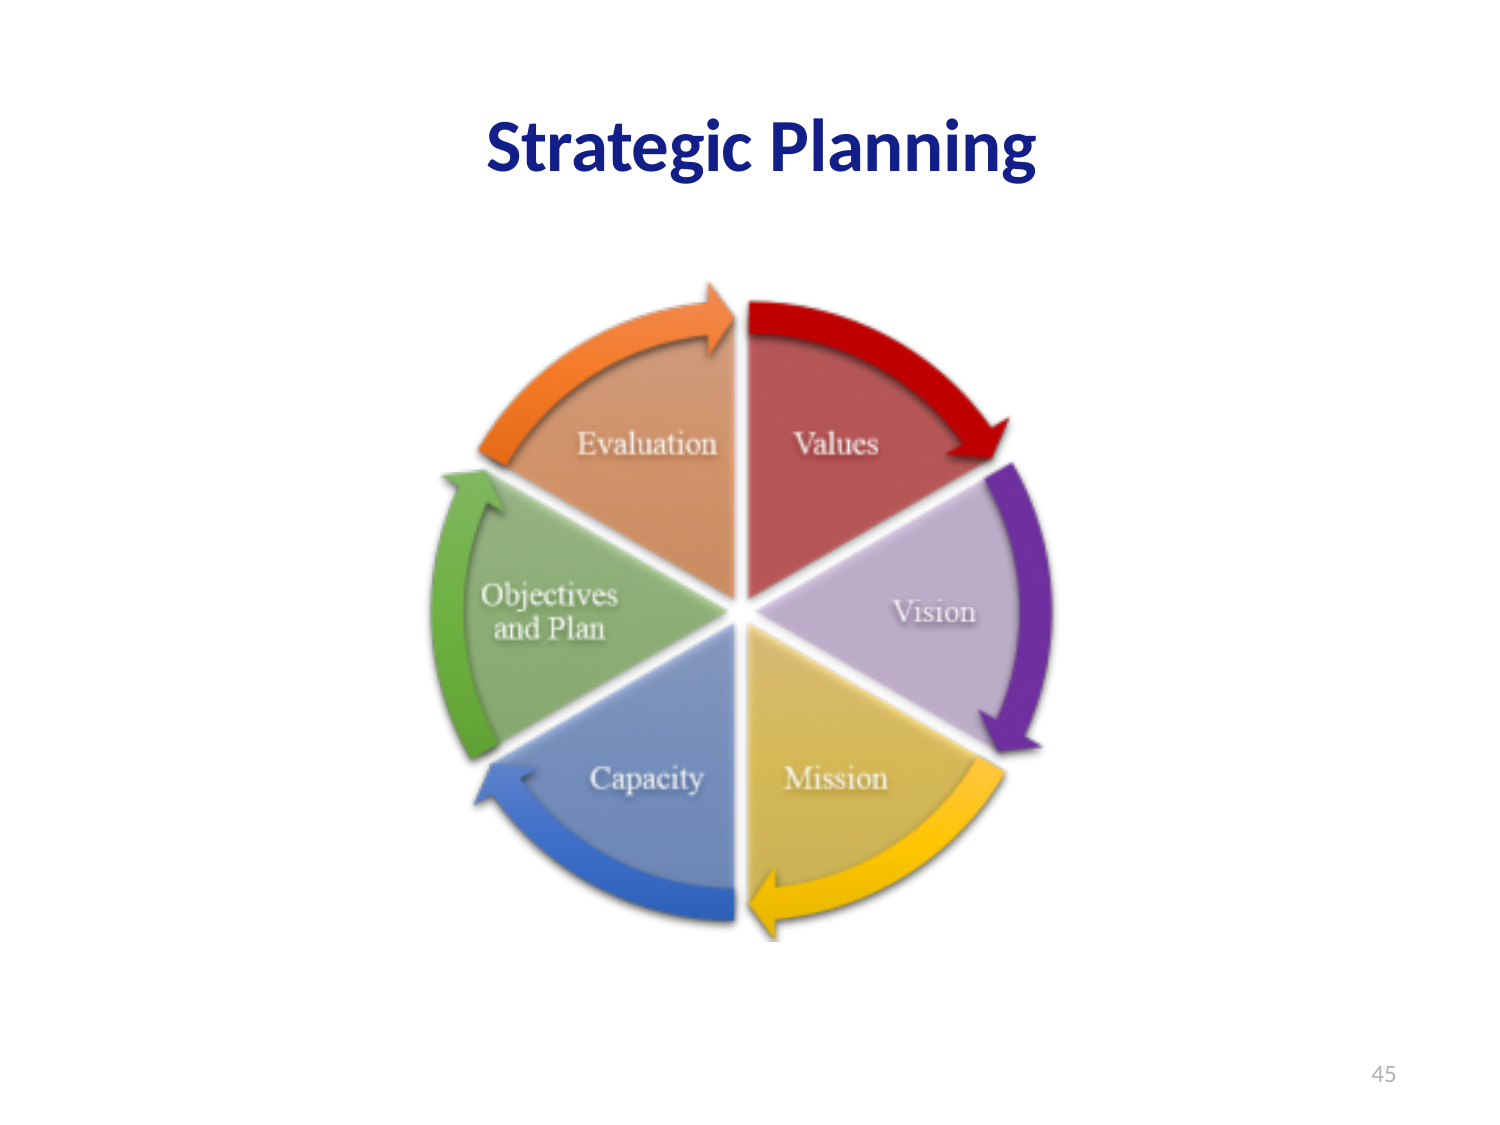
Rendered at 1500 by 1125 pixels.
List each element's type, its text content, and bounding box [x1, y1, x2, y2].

picture [421, 278, 1064, 942]
slide_number 45 [1059, 1042, 1397, 1103]
title Strategic Planning [257, 52, 1264, 242]
